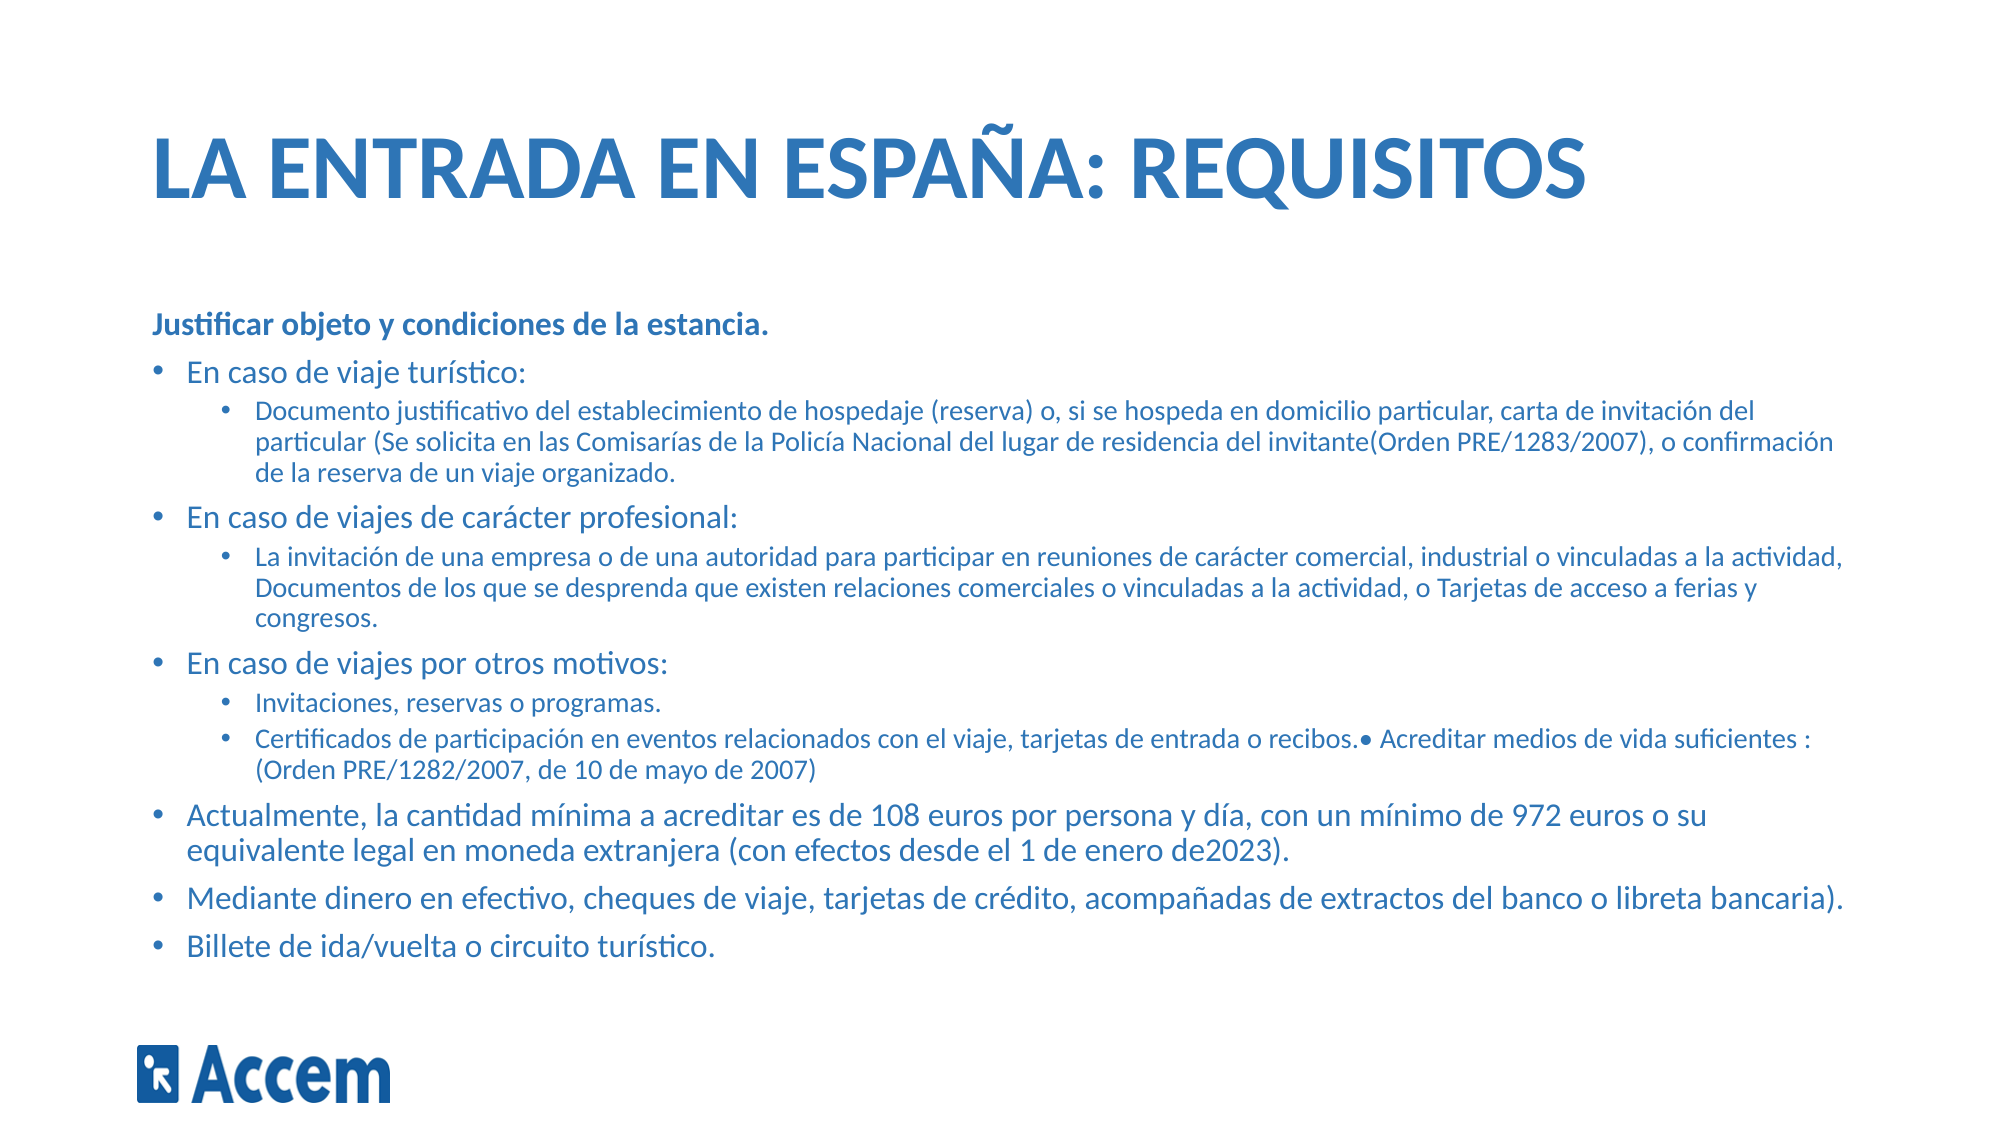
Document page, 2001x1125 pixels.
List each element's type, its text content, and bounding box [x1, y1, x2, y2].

list Justificar objeto y condiciones de la estancia. En caso de viaje turístico: Documento justificativo del establecimiento de hospedaje (reserva) o, si se hospeda en domicilio particular, carta de invitación del particular (Se solicita en las Comisarías de la Policía Nacional del lugar de residencia del invitante(Orden PRE/1283/2007), o confirmación de la reserva de un viaje organizado. En caso de viajes de carácter profesional: La invitación de una empresa o de una autoridad para participar en reuniones de carácter comercial, industrial o vinculadas a la actividad, Documentos de los que se desprenda que existen relaciones comerciales o vinculadas a la actividad, o Tarjetas de acceso a ferias y congresos. En caso de viajes por otros motivos: Invitaciones, reservas o programas. Certificados de participación en eventos relacionados con el viaje, tarjetas de entrada o recibos.• Acreditar medios de vida suficientes : (Orden PRE/1282/2007, de 10 de mayo de 2007) Actualmente, la cantidad mínima a acreditar es de 108 euros por persona y día, con un mínimo de 972 euros o su equivalente legal en moneda extranjera (con efectos desde el 1 de enero de2023). Mediante dinero en efectivo, cheques de viaje, tarjetas de crédito, acompañadas de extractos del banco o libreta bancaria). Billete de ida/vuelta o circuito turístico. [137, 299, 1863, 1014]
picture [137, 1045, 390, 1103]
title LA ENTRADA EN ESPAÑA: REQUISITOS [137, 59, 1863, 278]
